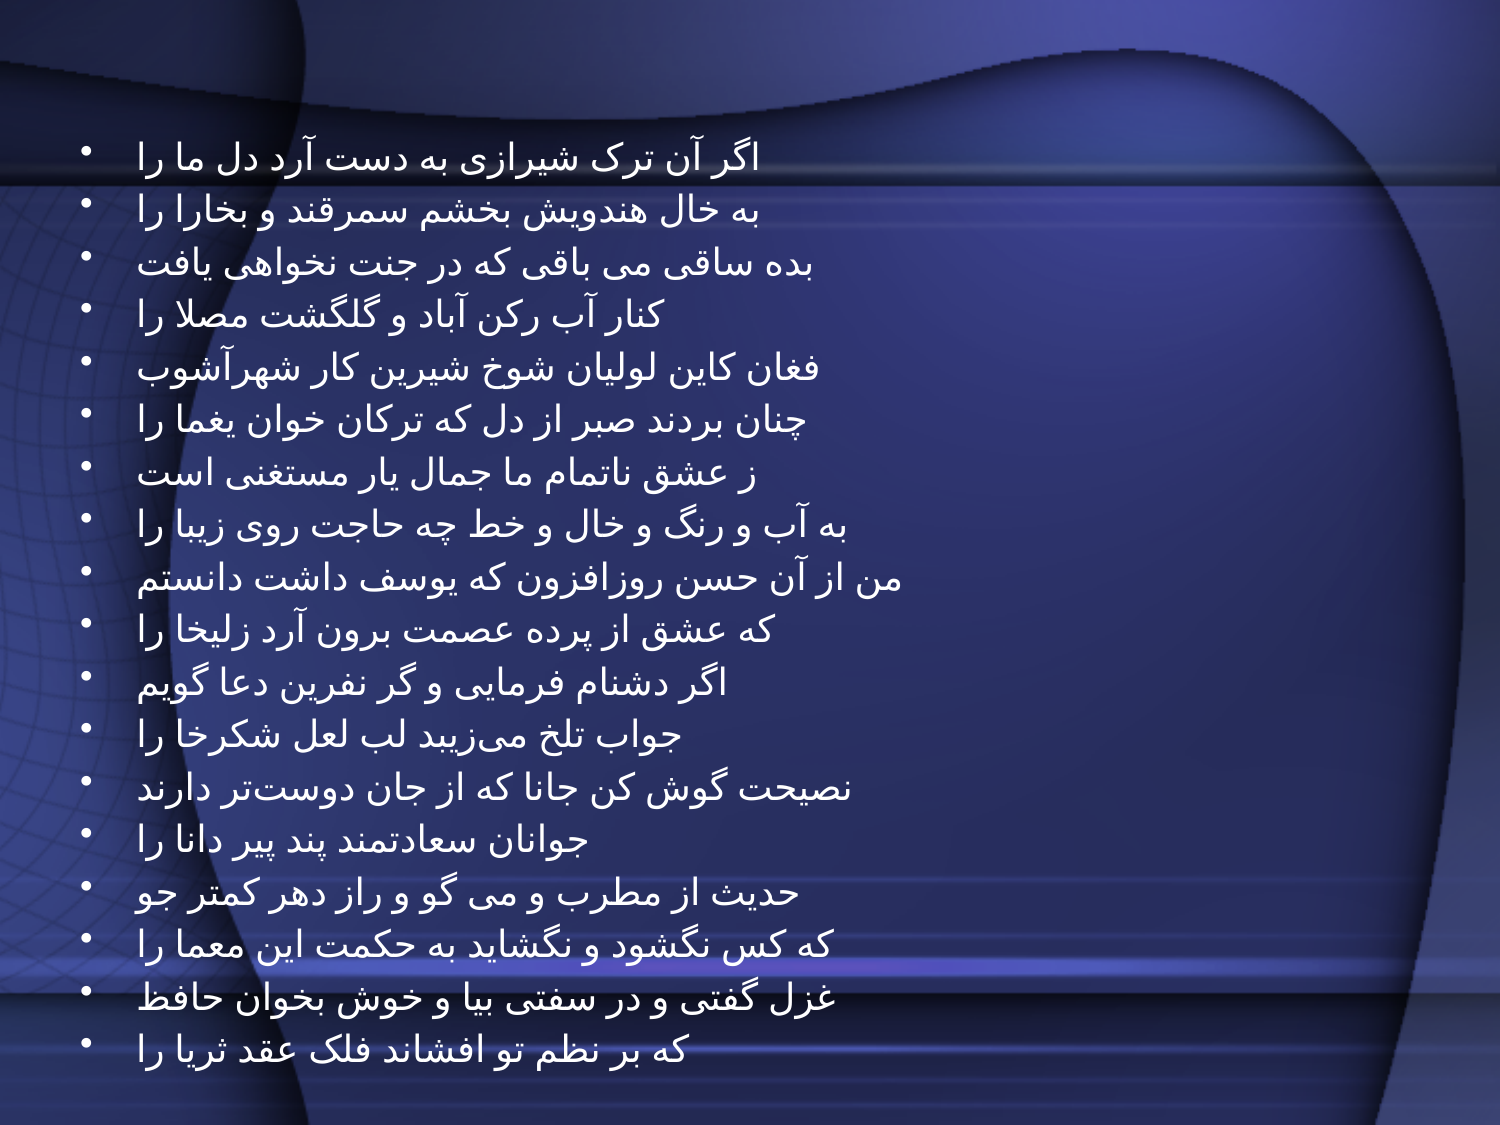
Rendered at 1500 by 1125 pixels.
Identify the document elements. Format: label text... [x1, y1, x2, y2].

list اگر آن ترک شیرازی به دست آرد دل ما را به خال هندویش بخشم سمرقند و بخارا را بده ساقی می باقی که در جنت نخواهی یافت کنار آب رکن آباد و گلگشت مصلا را فغان کاین لولیان شوخ شیرین کار شهرآشوب چنان بردند صبر از دل که ترکان خوان یغما را ز عشق ناتمام ما جمال یار مستغنی است به آب و رنگ و خال و خط چه حاجت روی زیبا را من از آن حسن روزافزون که یوسف داشت دانستم که عشق از پرده عصمت برون آرد زلیخا را اگر دشنام فرمایی و گر نفرین دعا گویم جواب تلخ می‌زیبد لب لعل شکرخا را نصیحت گوش کن جانا که از جان دوست‌تر دارند جوانان سعادتمند پند پیر دانا را حدیث از مطرب و می گو و راز دهر کمتر جو که کس نگشود و نگشاید به حکمت این معما را غزل گفتی و در سفتی بیا و خوش بخوان حافظ که بر نظم تو افشاند فلک عقد ثریا را [64, 125, 1500, 1125]
picture [0, 0, 1500, 1125]
